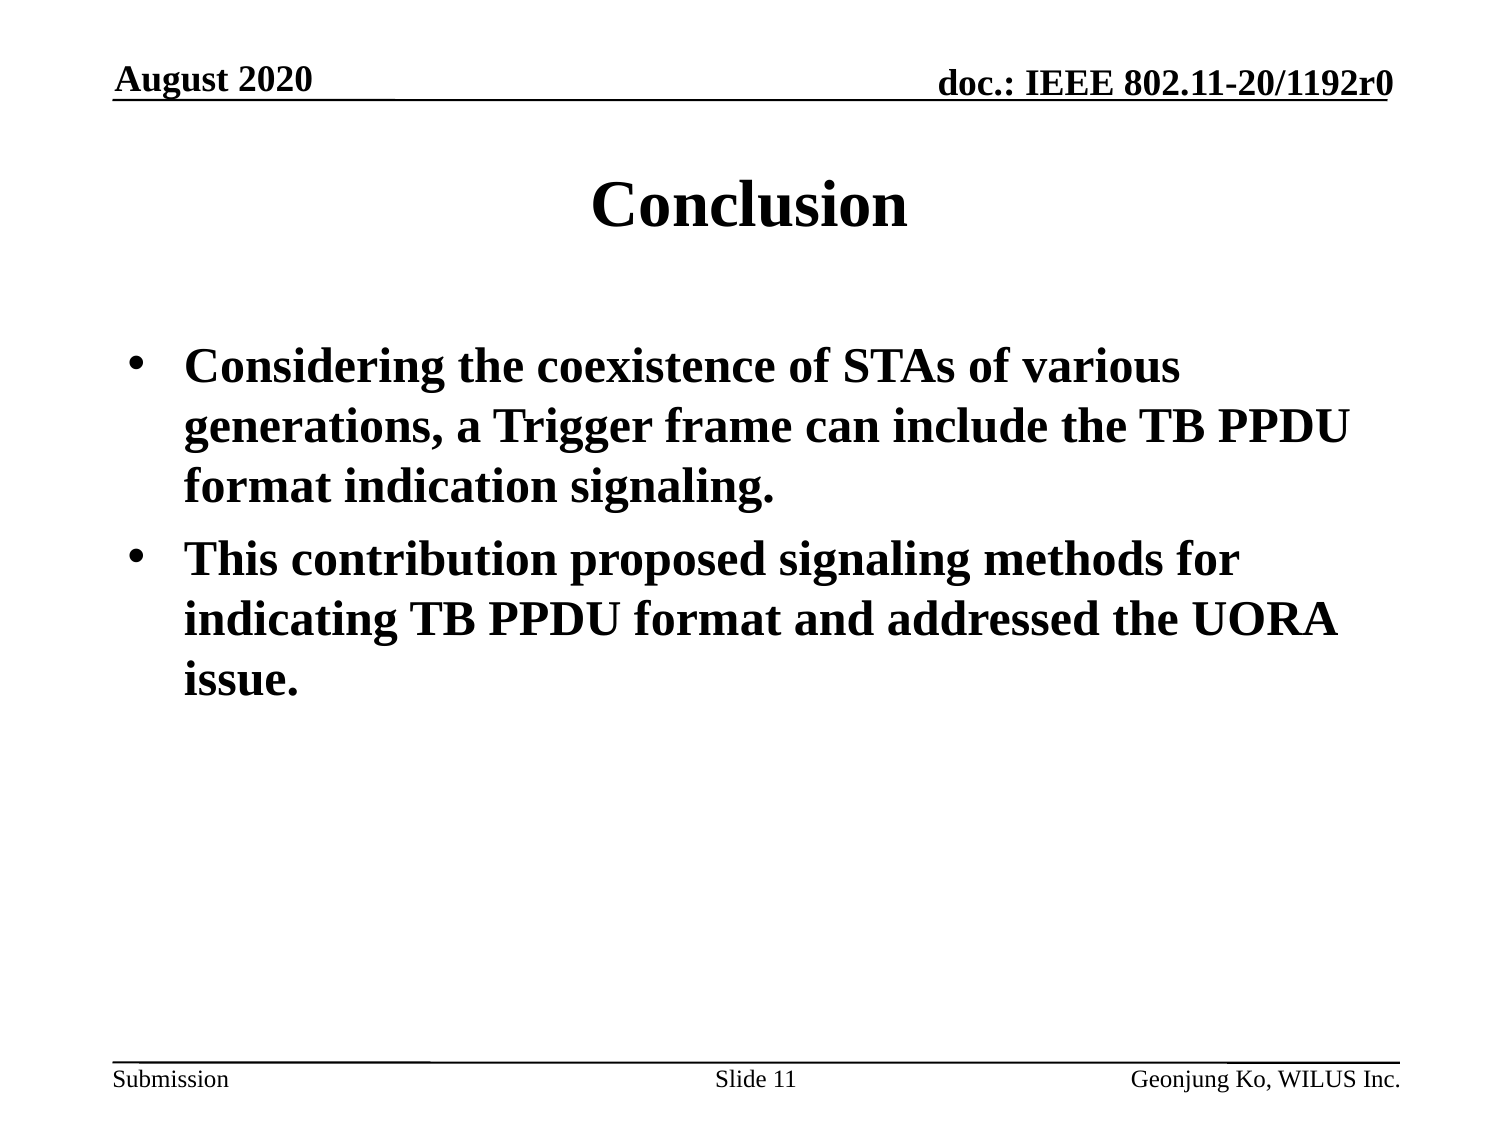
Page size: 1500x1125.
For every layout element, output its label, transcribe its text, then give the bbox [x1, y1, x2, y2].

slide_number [114, 54, 423, 100]
footer Geonjung Ko, WILUS Inc. [878, 1061, 1402, 1093]
title Conclusion [112, 112, 1388, 288]
list Considering the coexistence of STAs of various generations, a Trigger frame can include the TB PPDU format indication signaling. This contribution proposed signaling methods for indicating TB PPDU format and addressed the UORA issue. [112, 324, 1388, 1000]
slide_number Slide 11 [712, 1061, 800, 1123]
